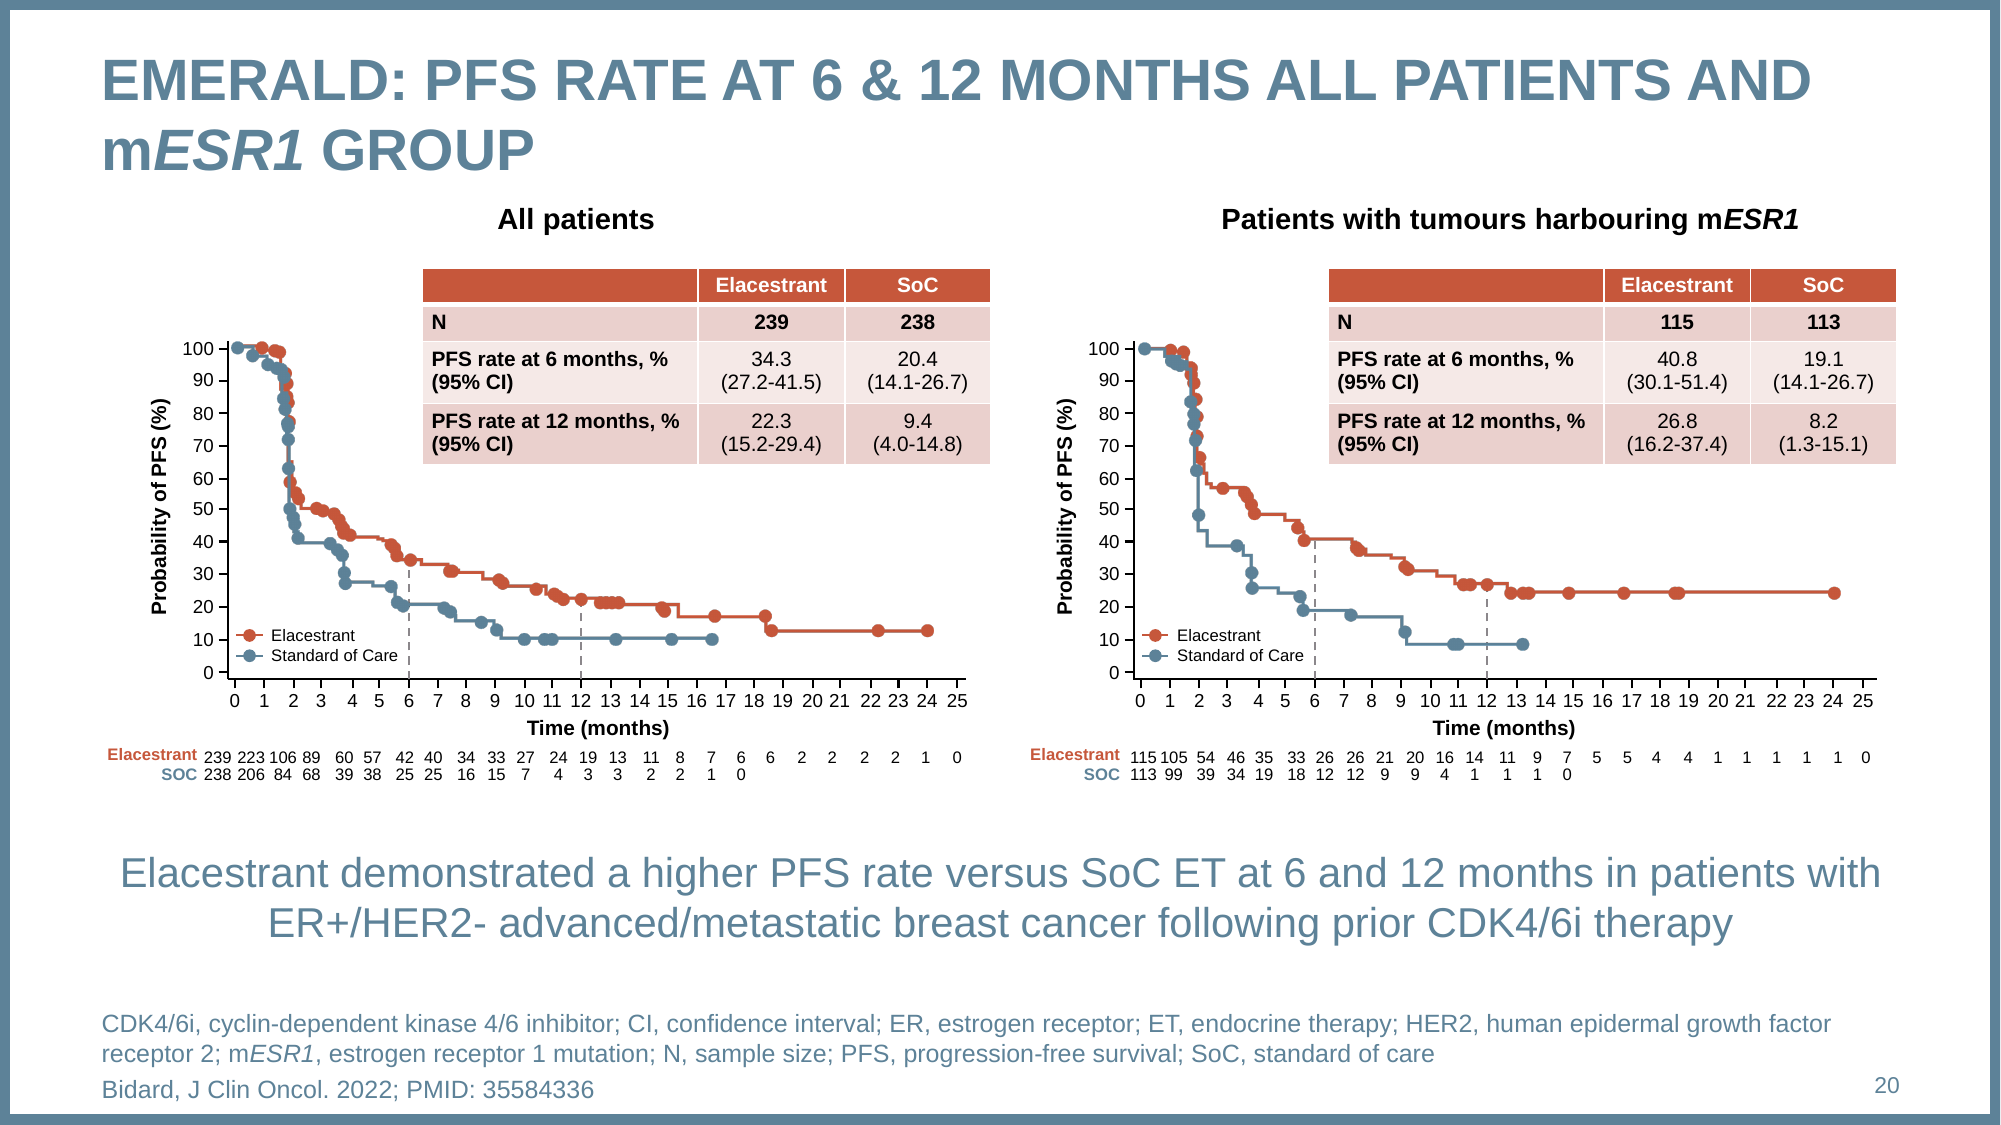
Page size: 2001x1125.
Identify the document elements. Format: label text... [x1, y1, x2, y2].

text_box 21 [829, 689, 851, 735]
text_box Patients with tumours harbouring mESR1 [1136, 200, 1885, 236]
text_box 1 [1771, 750, 1782, 768]
text_box 21 9 [1375, 750, 1395, 785]
text_box 20 9 [1405, 750, 1425, 785]
text_box Probability of PFS (%) [145, 397, 171, 617]
text_box 40 [192, 529, 214, 561]
text_box 9 1 [1532, 750, 1543, 785]
table_header [1329, 269, 1603, 302]
table_cell 20.4 (14.1-26.7) [936, 342, 990, 403]
text_box 2 [859, 750, 870, 768]
table_cell 239 [699, 307, 844, 339]
text_box 24 4 [549, 750, 568, 785]
text_box Elacestrant SOC [106, 744, 198, 785]
title EMERALD: PFS RATE AT 6 & 12 MONTHS ALL PATIENTS AND mESR1 GROUP [101, 42, 1900, 185]
text_box 20 [1098, 594, 1120, 627]
text_box 34 16 [456, 750, 476, 785]
text_box 70 [1098, 433, 1120, 479]
list CDK4/6i, cyclin-dependent kinase 4/6 inhibitor; CI, confidence interval; ER, estrogen receptor; ET, endocrine therapy; HER2, human epidermal growth factor receptor 2; mESR1, estrogen receptor 1 mutation; N, sample size; PFS, progression-free survival; SoC, standard of care Bidard, J Clin Oncol. 2022; PMID: 35584336 [101, 1044, 1910, 1104]
text_box 0 [1858, 750, 1874, 768]
text_box 20 [802, 689, 824, 735]
text_box 0 [1135, 690, 1146, 712]
text_box 46 34 [1226, 750, 1246, 785]
text_box 18 [1649, 689, 1671, 735]
table_cell 115 [1605, 307, 1750, 340]
text_box 17 [1621, 689, 1643, 735]
picture [1138, 342, 1841, 651]
text_box 13 [1505, 689, 1527, 714]
list Elacestrant demonstrated a higher PFS rate versus SoC ET at 6 and 12 months in patients with ER+/HER2- advanced/metastatic breast cancer following prior CDK4/6i therapy [101, 846, 1901, 977]
text_box 54 39 [1196, 750, 1216, 785]
text_box 10 [1098, 627, 1120, 673]
text_box 33 18 [1287, 750, 1307, 785]
text_box 21 [1734, 689, 1756, 735]
text_box 60 [1098, 479, 1120, 496]
text_box 10 [192, 627, 214, 673]
text_box 50 [192, 496, 214, 529]
text_box 11 [541, 689, 563, 712]
text_box 5 [1592, 750, 1602, 768]
text_box Time (months) [1431, 714, 1577, 740]
text_box 7 [1338, 689, 1350, 712]
text_box 24 [1822, 689, 1844, 735]
text_box 19 [772, 689, 794, 735]
text_box 5 [374, 690, 385, 712]
text_box 0 [1109, 673, 1120, 683]
text_box Time (months) [526, 714, 671, 740]
table_cell 19.1 (14.1-26.7) [1842, 342, 1896, 403]
text_box 3 [1221, 689, 1233, 712]
table_header Elacestrant [1605, 269, 1750, 302]
text_box 23 [887, 689, 909, 735]
text_box 10 [1420, 689, 1442, 735]
text_box 19 [1678, 689, 1700, 735]
text_box 2 [288, 690, 299, 712]
text_box 14 1 [1465, 750, 1484, 785]
text_box 7 1 [706, 750, 717, 785]
text_box 27 7 [516, 750, 536, 785]
text_box 89 68 [302, 750, 322, 785]
table_header SoC [1751, 269, 1896, 302]
text_box 223 206 [236, 750, 266, 785]
text_box 1 [1833, 750, 1843, 768]
text_box 24 [916, 689, 938, 735]
text_box 30 [1098, 561, 1120, 594]
text_box 57 38 [363, 750, 382, 785]
table_cell 9.4 (4.0-14.8) [938, 404, 990, 464]
table_header Elacestrant [699, 269, 844, 302]
text_box 8 [460, 689, 472, 712]
text_box 14 [1535, 689, 1557, 714]
text_box 6 [765, 750, 776, 768]
text_box 60 [192, 479, 214, 496]
text_box 11 2 [641, 750, 661, 785]
text_box 2 [890, 750, 901, 768]
text_box 100 [182, 337, 214, 360]
text_box 40 25 [424, 750, 443, 785]
text_box 60 39 [334, 750, 354, 785]
text_box 10 [514, 689, 536, 735]
text_box 5 [1622, 750, 1633, 768]
text_box 6 [403, 689, 415, 712]
text_box 5 [1279, 689, 1291, 712]
text_box 22 [860, 689, 882, 735]
text_box 9 [1395, 690, 1406, 712]
text_box 70 [192, 433, 214, 479]
text_box Probability of PFS (%) [1051, 397, 1077, 617]
text_box 239 238 [203, 750, 233, 785]
text_box 40 [1098, 529, 1120, 561]
text_box 6 0 [736, 750, 746, 785]
text_box 16 [1592, 689, 1614, 735]
picture [231, 341, 934, 646]
text_box 18 [743, 689, 765, 735]
text_box 22 [1766, 689, 1788, 735]
text_box 11 1 [1497, 750, 1517, 785]
text_box 17 [715, 689, 737, 735]
text_box 11 [1447, 689, 1469, 712]
text_box 0 [229, 690, 240, 712]
text_box 14 [629, 689, 651, 714]
text_box 42 25 [395, 750, 415, 785]
text_box 100 [1088, 337, 1120, 360]
text_box 26 12 [1315, 750, 1335, 785]
text_box 2 [797, 750, 807, 768]
text_box 0 [952, 750, 963, 768]
table_cell N [1329, 307, 1603, 340]
text_box 8 [1366, 690, 1377, 712]
text_box All patients [474, 200, 679, 236]
text_box 33 15 [487, 750, 506, 785]
text_box 3 [315, 689, 327, 712]
table_cell 238 [846, 307, 990, 341]
text_box 23 [1793, 689, 1815, 735]
text_box 35 19 [1254, 750, 1274, 785]
text_box 13 3 [608, 750, 628, 785]
text_box 12 [570, 689, 592, 714]
text_box 2 [1194, 690, 1205, 712]
table_cell 113 [1751, 307, 1896, 341]
text_box 25 [946, 689, 968, 735]
text_box 13 [600, 689, 622, 714]
slide_number 20 [1771, 1104, 1900, 1115]
text_box 16 [686, 689, 708, 735]
text_box 9 [489, 689, 501, 712]
text_box 16 4 [1435, 750, 1455, 785]
text_box 1 [1742, 750, 1752, 768]
text_box 90 [1098, 367, 1120, 413]
text_box 90 [192, 367, 214, 413]
table_cell N [423, 307, 697, 339]
text_box 115 113 [1129, 750, 1158, 785]
table_header [423, 269, 697, 302]
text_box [236, 654, 401, 666]
text_box 105 99 [1159, 750, 1189, 785]
text_box 106 84 [268, 750, 298, 785]
text_box 1 [259, 690, 270, 712]
text_box 80 [192, 413, 214, 433]
table_header SoC [846, 269, 990, 302]
text_box 7 [432, 689, 444, 712]
text_box 25 [1852, 689, 1874, 735]
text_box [1142, 624, 1307, 666]
text_box 30 [192, 561, 214, 594]
text_box 50 [1098, 496, 1120, 529]
text_box 1 [1164, 689, 1176, 712]
text_box 20 [1707, 689, 1729, 735]
text_box 0 [203, 673, 214, 683]
text_box 19 3 [578, 750, 598, 785]
text_box 80 [1098, 413, 1120, 433]
text_box 1 [1713, 750, 1723, 768]
text_box 1 [1802, 750, 1812, 768]
table_cell 8.2 (1.3-15.1) [1845, 404, 1896, 464]
text_box 15 [656, 689, 678, 735]
text_box 4 [1651, 750, 1662, 768]
text_box 4 [1253, 690, 1264, 712]
text_box Elacestrant SOC [1028, 744, 1121, 785]
text_box 15 [1562, 689, 1584, 735]
text_box 20 [192, 594, 214, 627]
text_box 12 [1476, 689, 1498, 714]
text_box 7 0 [1562, 750, 1572, 785]
text_box 1 [920, 750, 931, 768]
text_box 6 [1309, 689, 1321, 712]
text_box 8 2 [675, 750, 685, 785]
text_box 26 12 [1345, 750, 1365, 785]
text_box 4 [1683, 750, 1693, 768]
text_box 2 [827, 750, 838, 768]
text_box 4 [347, 690, 358, 712]
